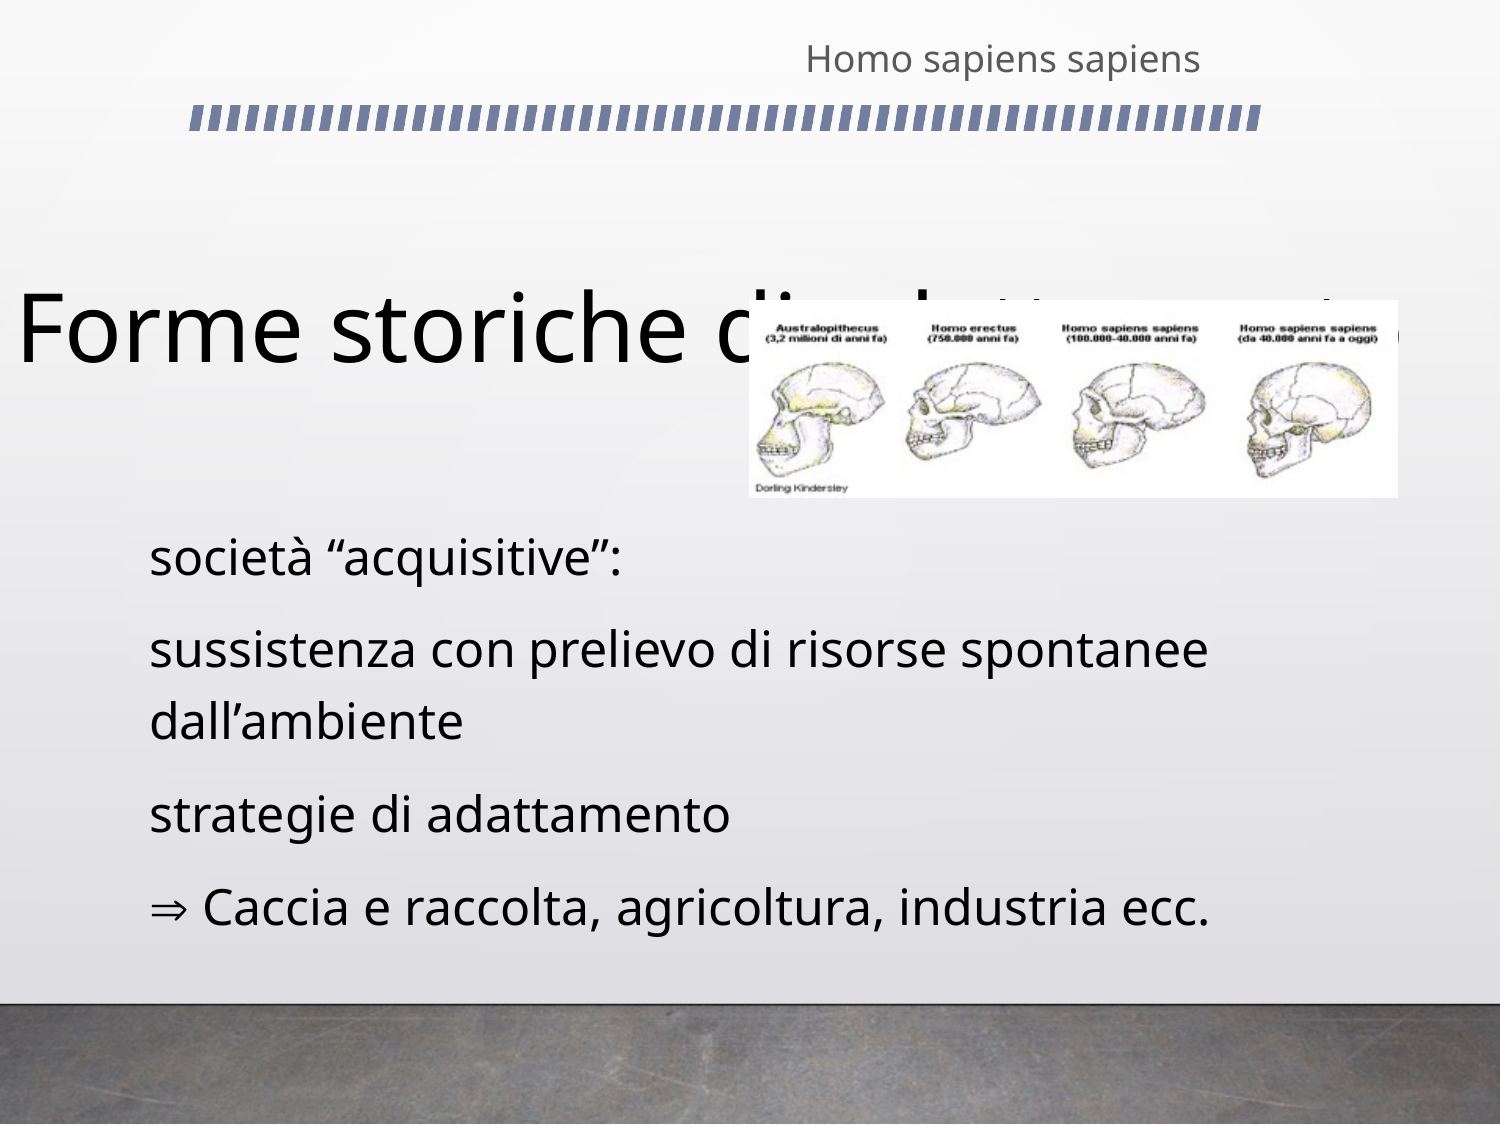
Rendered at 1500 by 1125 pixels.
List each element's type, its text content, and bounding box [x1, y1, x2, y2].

text_box Homo sapiens sapiens [790, 27, 1429, 88]
title Forme storiche di adattamento [0, 268, 1463, 498]
picture [0, 1004, 1500, 1124]
subtitle società “acquisitive”: sussistenza con prelievo di risorse spontanee dall’ambiente strategie di adattamento  Caccia e raccolta, agricoltura, industria ecc. [134, 497, 1447, 774]
picture [749, 299, 1398, 499]
